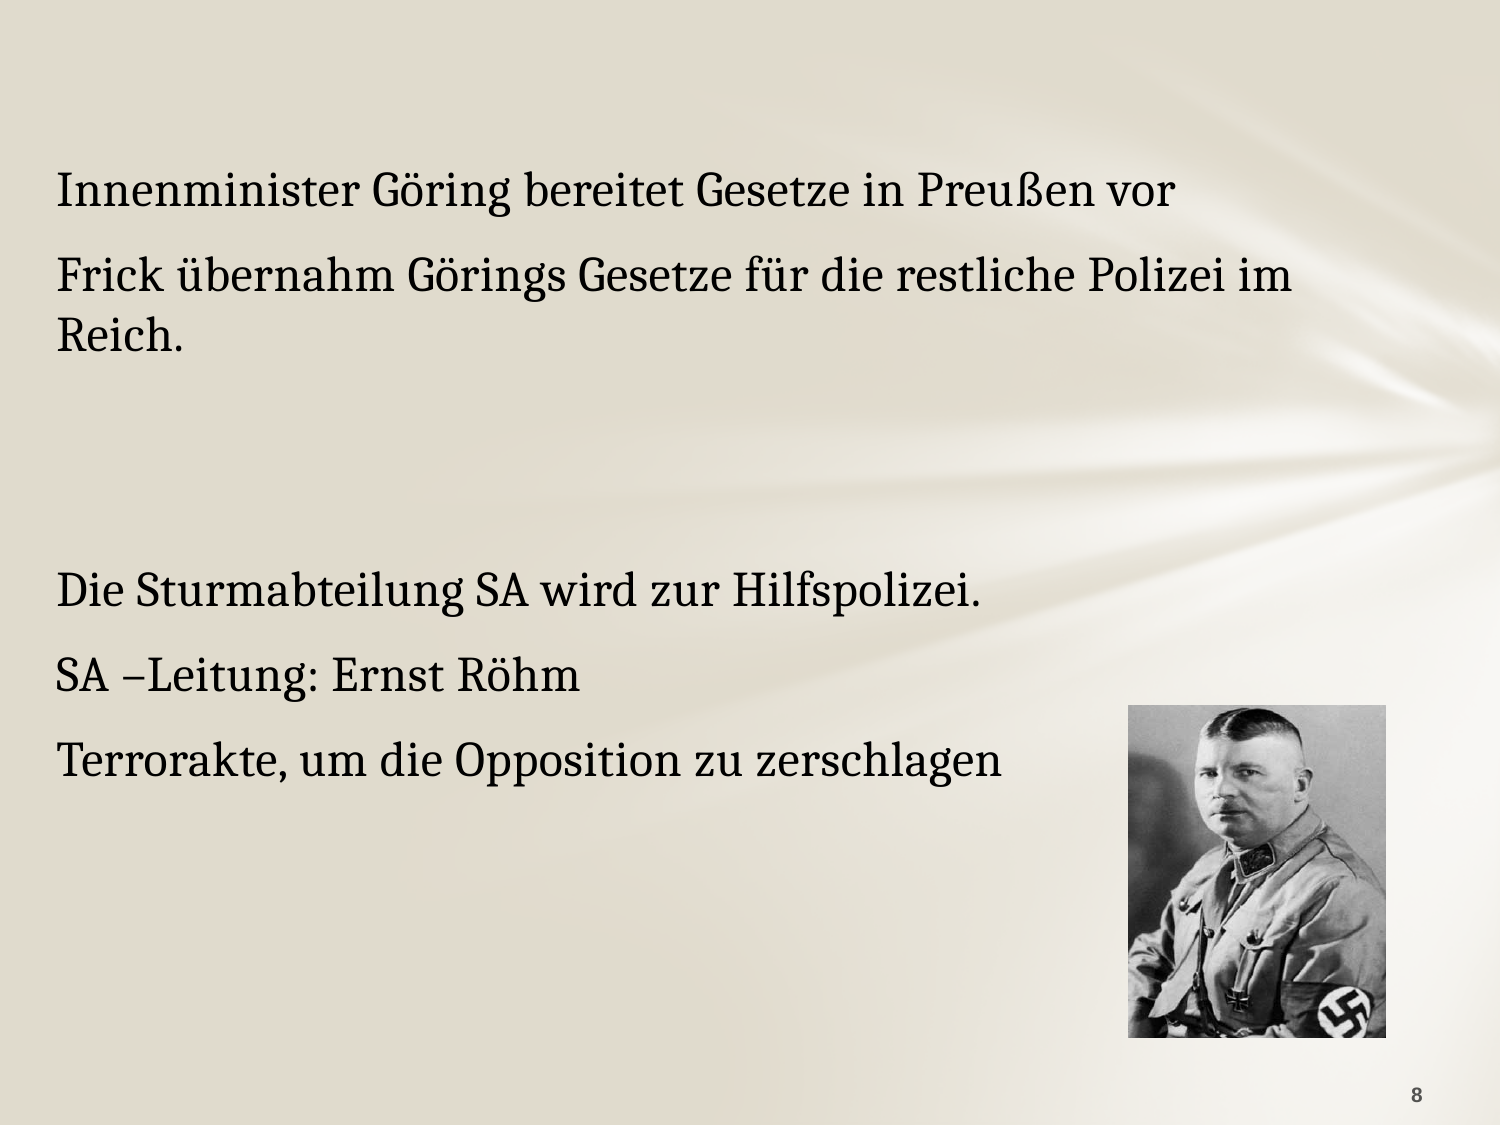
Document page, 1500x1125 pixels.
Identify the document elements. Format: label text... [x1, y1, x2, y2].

list Innenminister Göring bereitet Gesetze in Preußen vor Frick übernahm Görings Gesetze für die restliche Polizei im Reich. Die Sturmabteilung SA wird zur Hilfspolizei. SA –Leitung: Ernst Röhm Terrorakte, um die Opposition zu zerschlagen [41, 149, 1388, 879]
picture [1127, 704, 1387, 1038]
slide_number 8 [1293, 1073, 1438, 1115]
